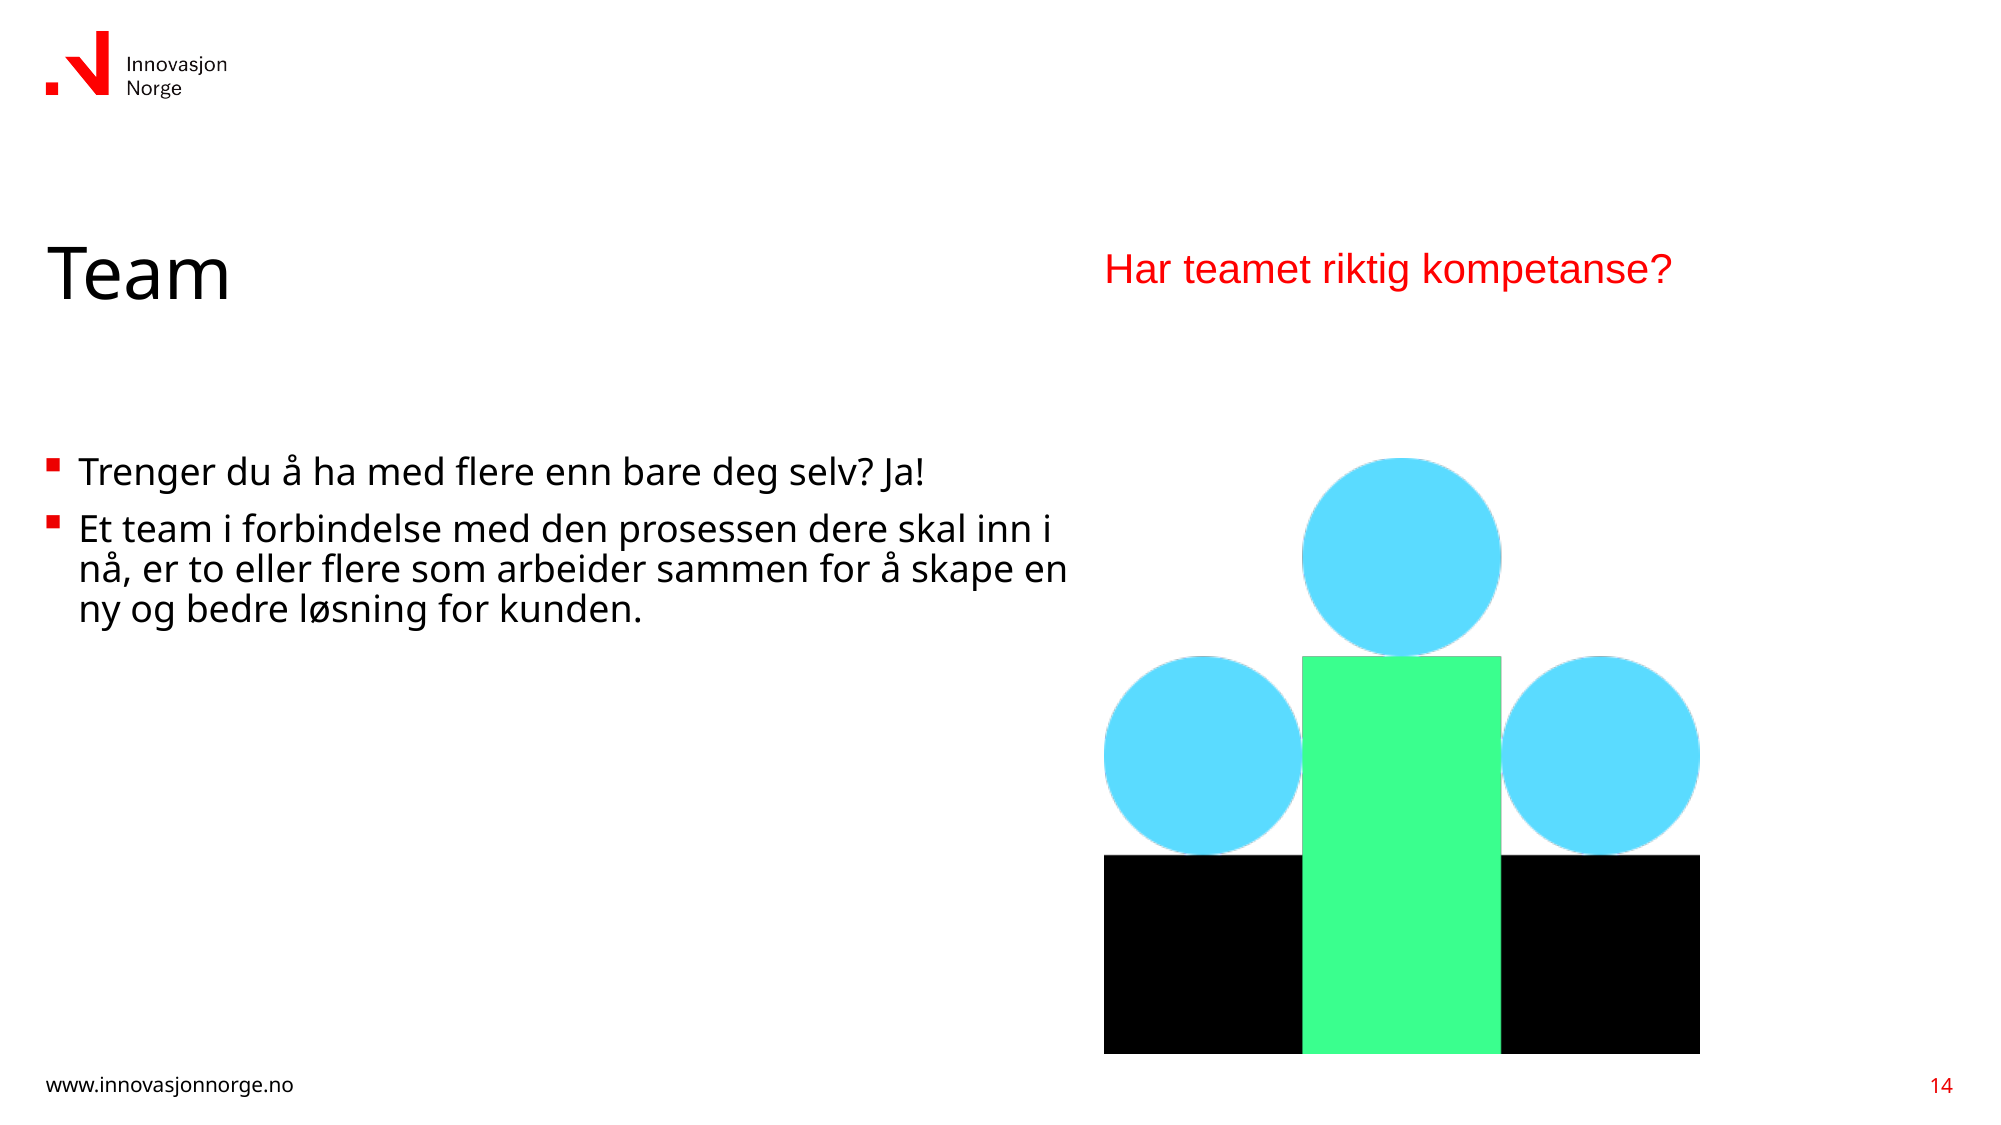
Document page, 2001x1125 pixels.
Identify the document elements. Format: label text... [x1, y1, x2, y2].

text_box Trenger du å ha med flere enn bare deg selv? Ja! Et team i forbindelse med den prosessen dere skal inn i nå, er to eller flere som arbeider sammen for å skape en ny og bedre løsning for kunden. [42, 452, 1105, 1012]
title Team [47, 236, 1044, 409]
subtitle Har teamet riktig kompetanse? [1104, 242, 1960, 454]
picture [33, 18, 239, 108]
slide_number 14 [1791, 1072, 1954, 1109]
picture [1104, 458, 1700, 1054]
